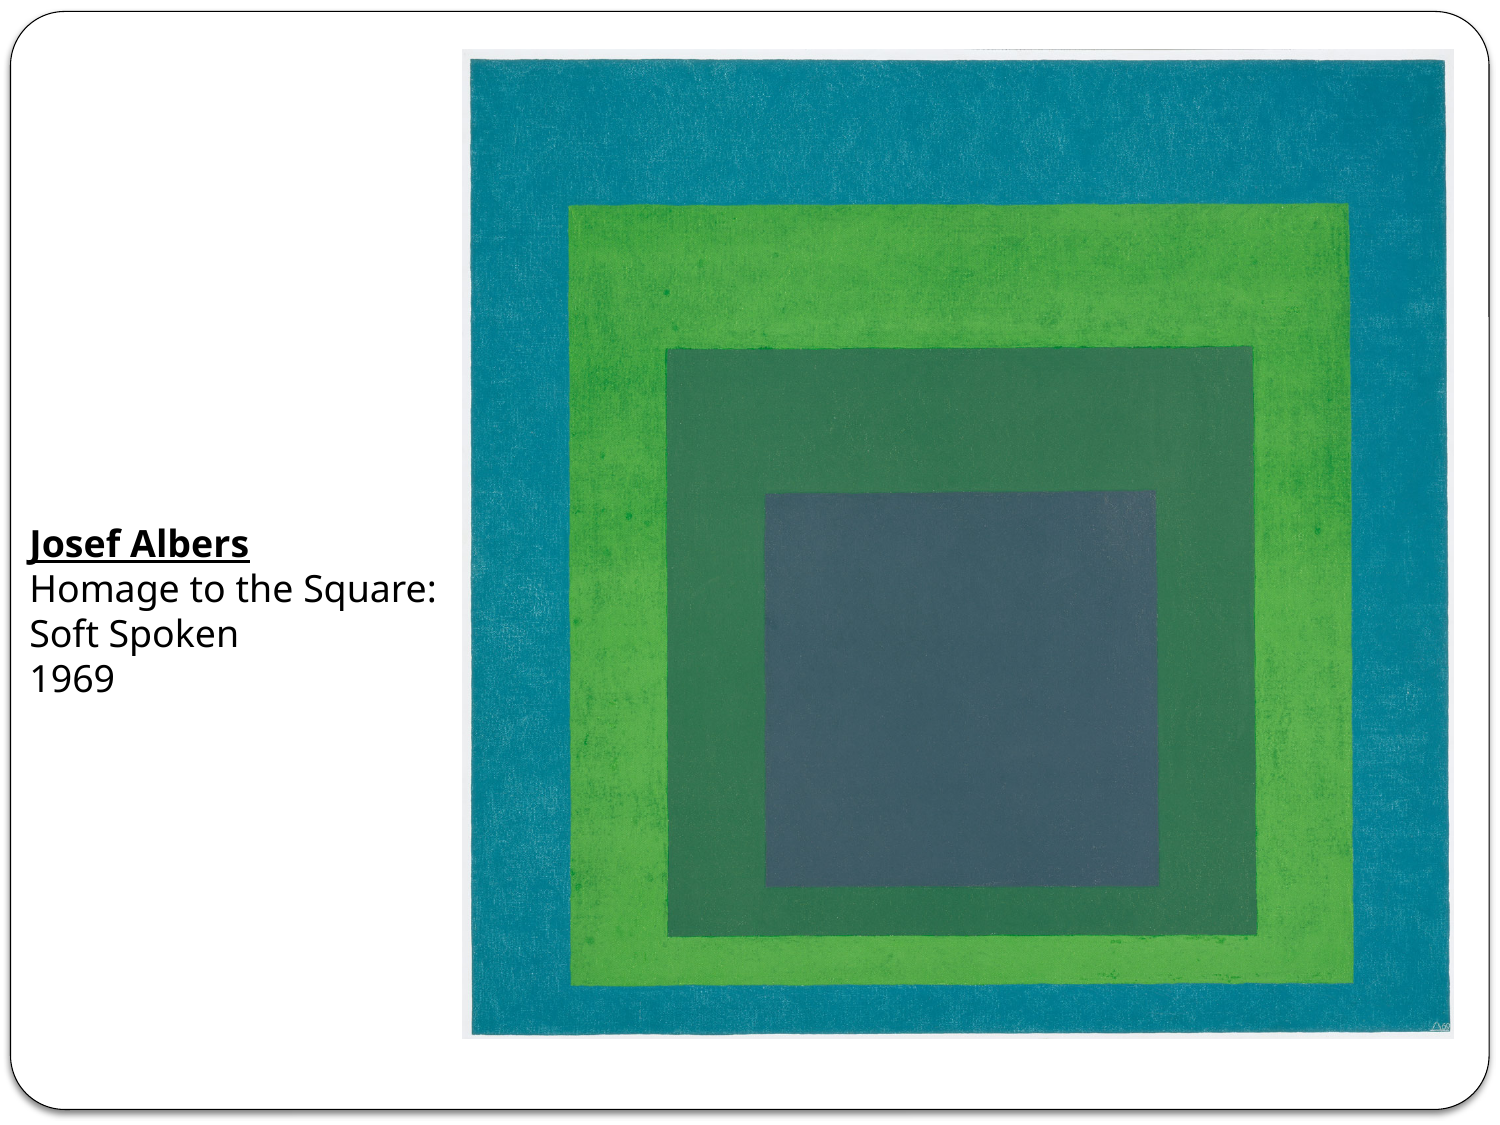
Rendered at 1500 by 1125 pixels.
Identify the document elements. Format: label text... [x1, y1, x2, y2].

picture [462, 49, 1454, 1040]
text_box Josef Albers Homage to the Square: Soft Spoken 1969 [14, 512, 456, 708]
